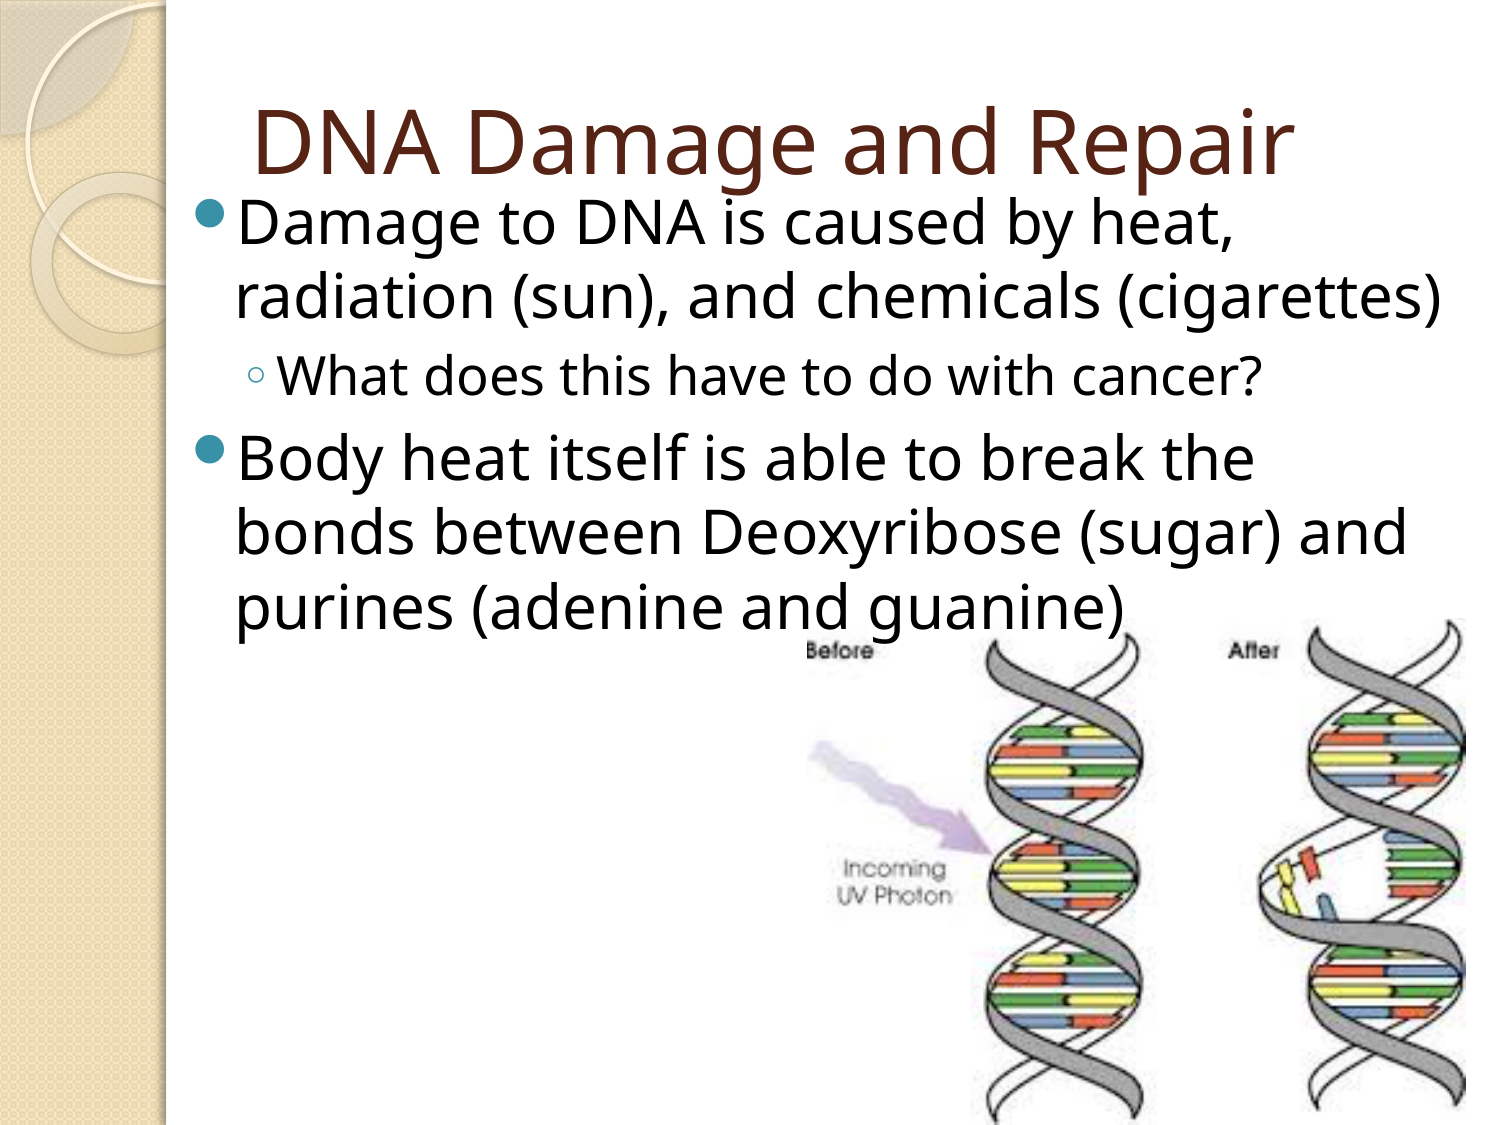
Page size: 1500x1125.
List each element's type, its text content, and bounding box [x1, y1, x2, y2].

list Damage to DNA is caused by heat, radiation (sun), and chemicals (cigarettes) What does this have to do with cancer? Body heat itself is able to break the bonds between Deoxyribose (sugar) and purines (adenine and guanine) [163, 174, 1466, 662]
picture [807, 618, 1466, 1125]
title DNA Damage and Repair [235, 45, 1466, 174]
